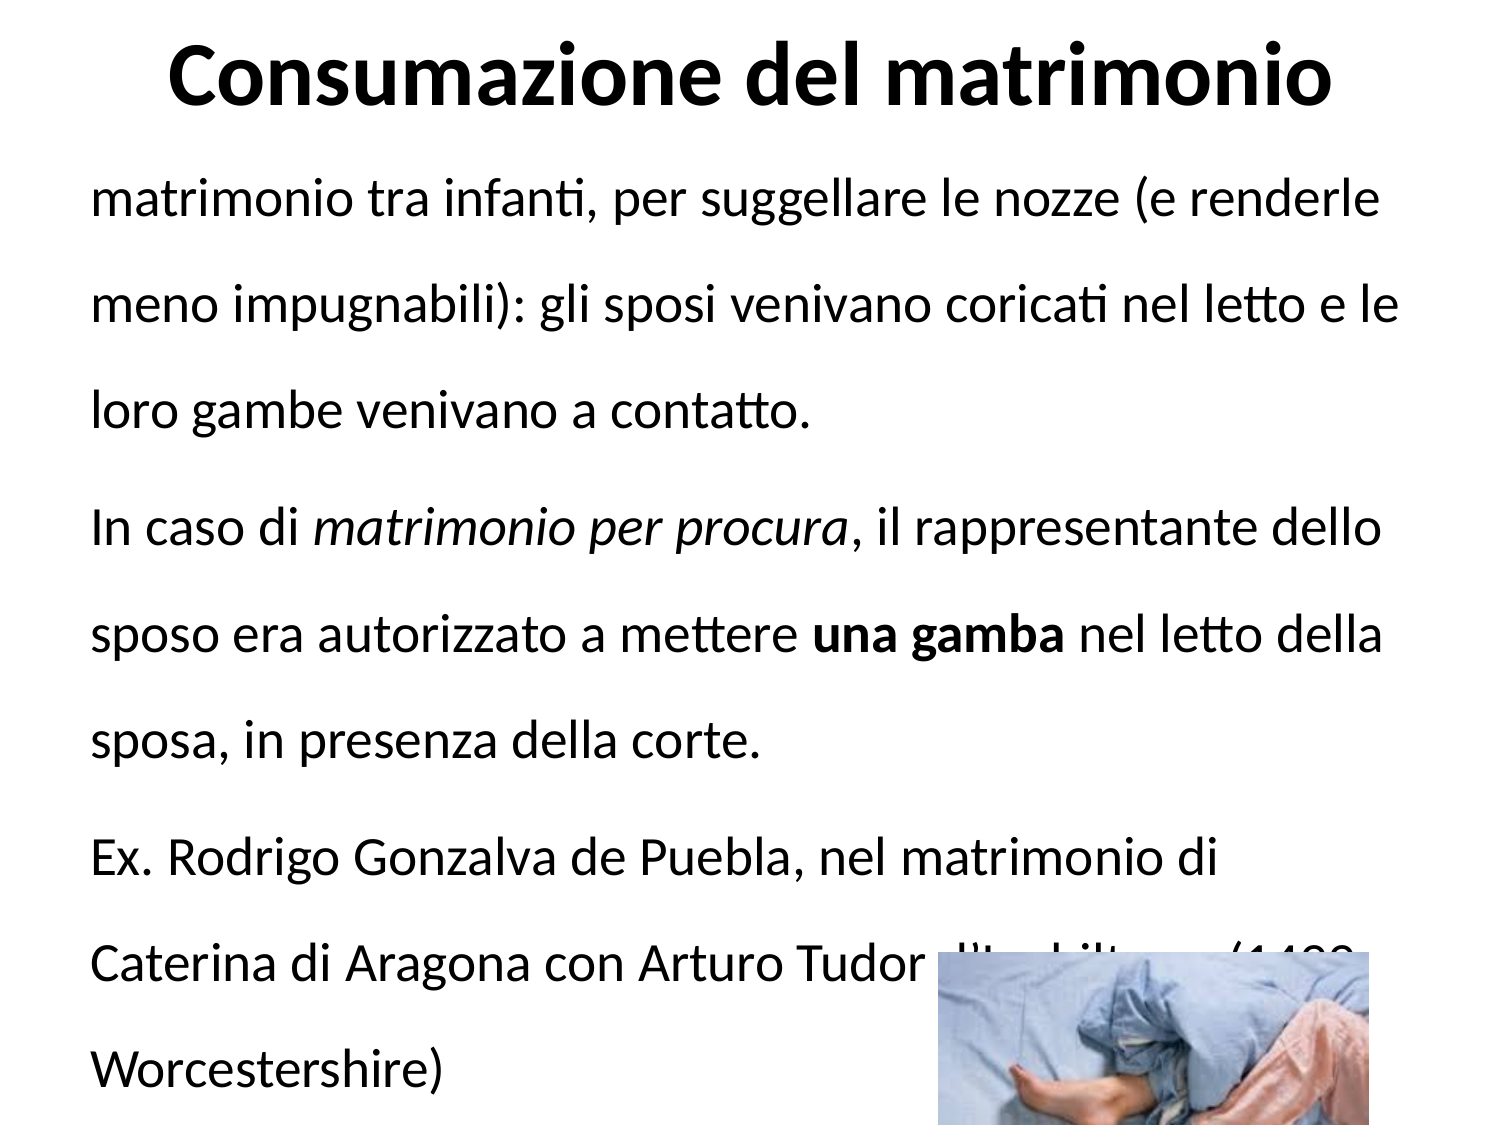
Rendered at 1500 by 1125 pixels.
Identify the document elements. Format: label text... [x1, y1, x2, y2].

list matrimonio tra infanti, per suggellare le nozze (e renderle meno impugnabili): gli sposi venivano coricati nel letto e le loro gambe venivano a contatto. In caso di matrimonio per procura, il rappresentante dello sposo era autorizzato a mettere una gamba nel letto della sposa, in presenza della corte. Ex. Rodrigo Gonzalva de Puebla, nel matrimonio di Caterina di Aragona con Arturo Tudor d’Inghilterra (1499, Worcestershire) [75, 113, 1425, 1125]
picture [938, 951, 1369, 1125]
title Consumazione del matrimonio [76, 0, 1427, 138]
